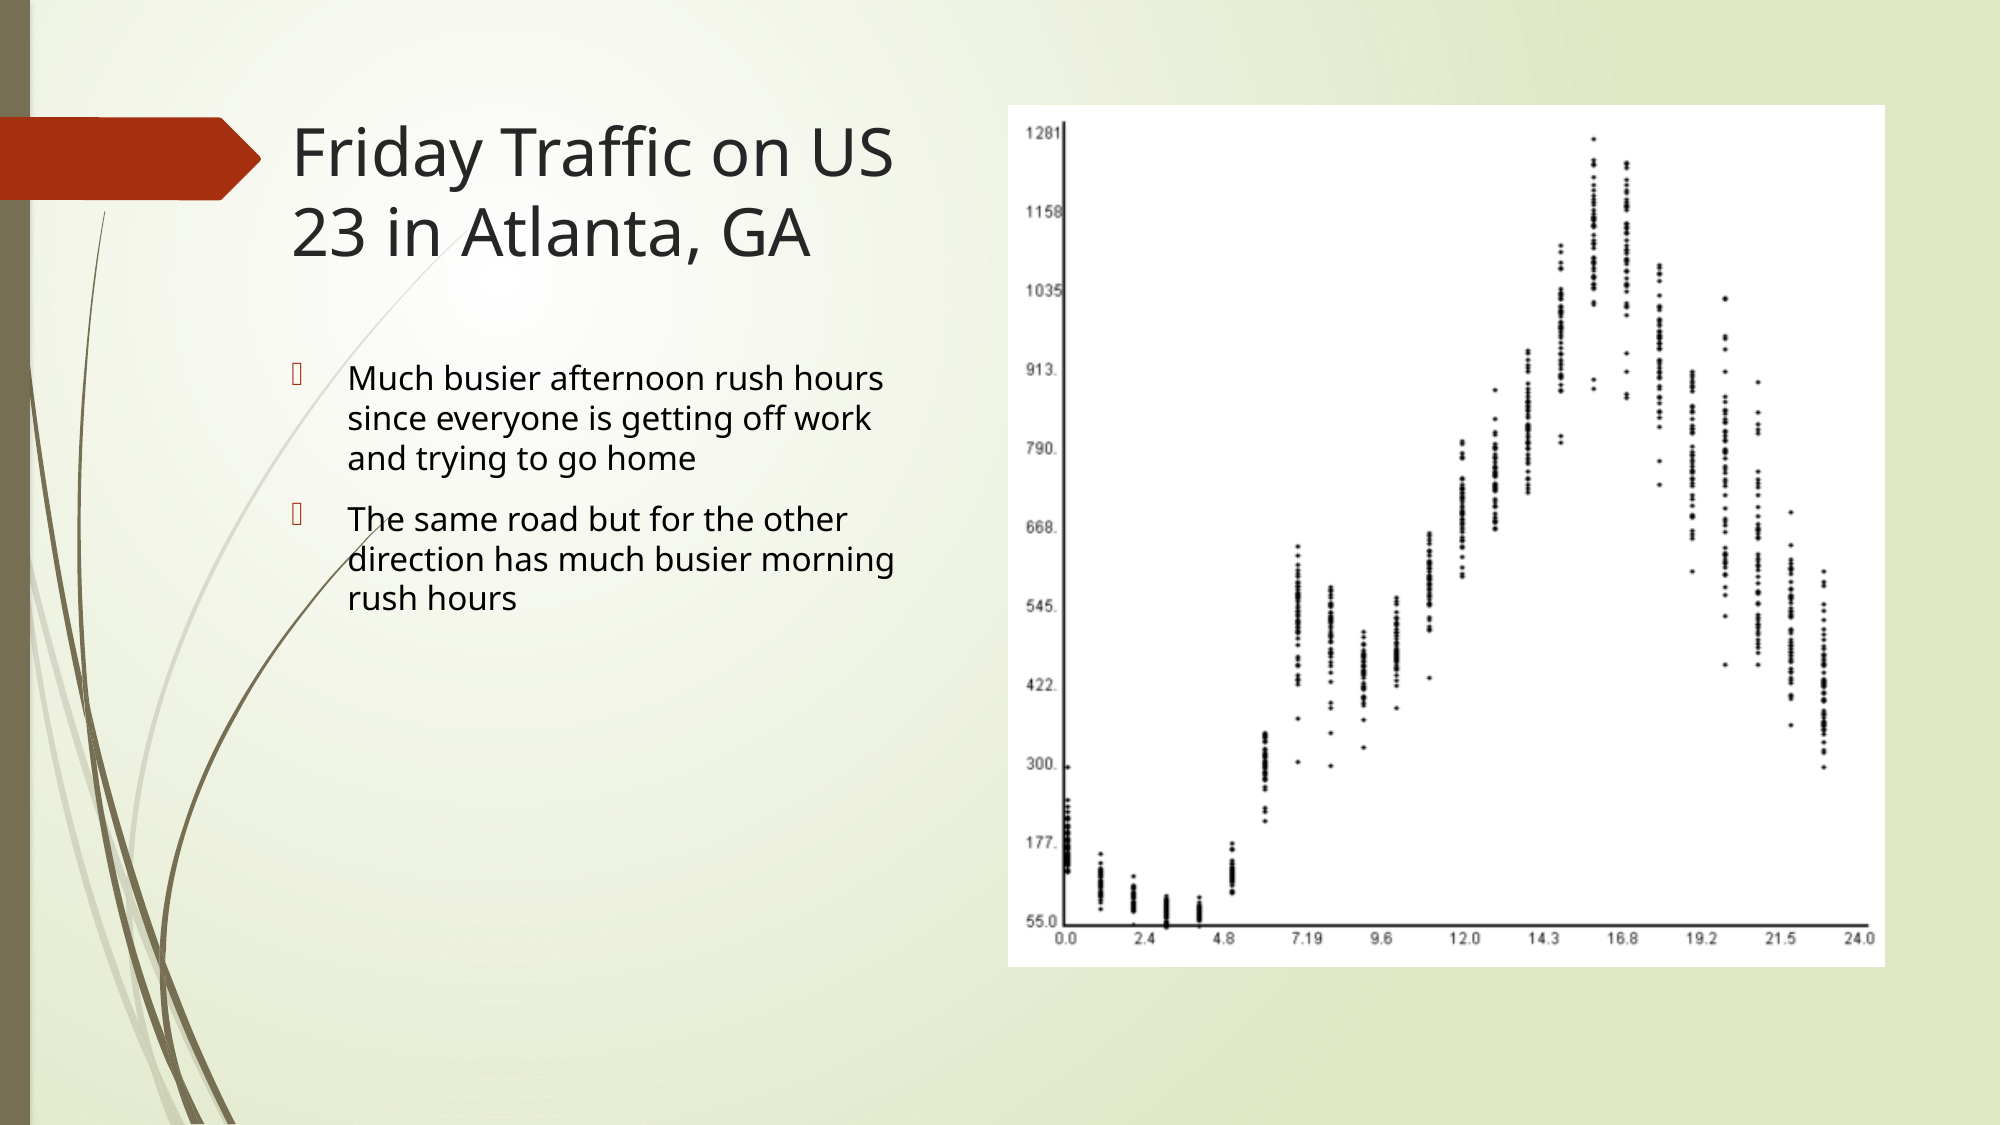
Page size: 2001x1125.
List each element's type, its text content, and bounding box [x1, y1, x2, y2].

list Much busier afternoon rush hours since everyone is getting off work and trying to go home The same road but for the other direction has much busier morning rush hours [276, 350, 956, 970]
picture [1008, 105, 1885, 967]
title Friday Traffic on US 23 in Atlanta, GA [276, 102, 956, 313]
